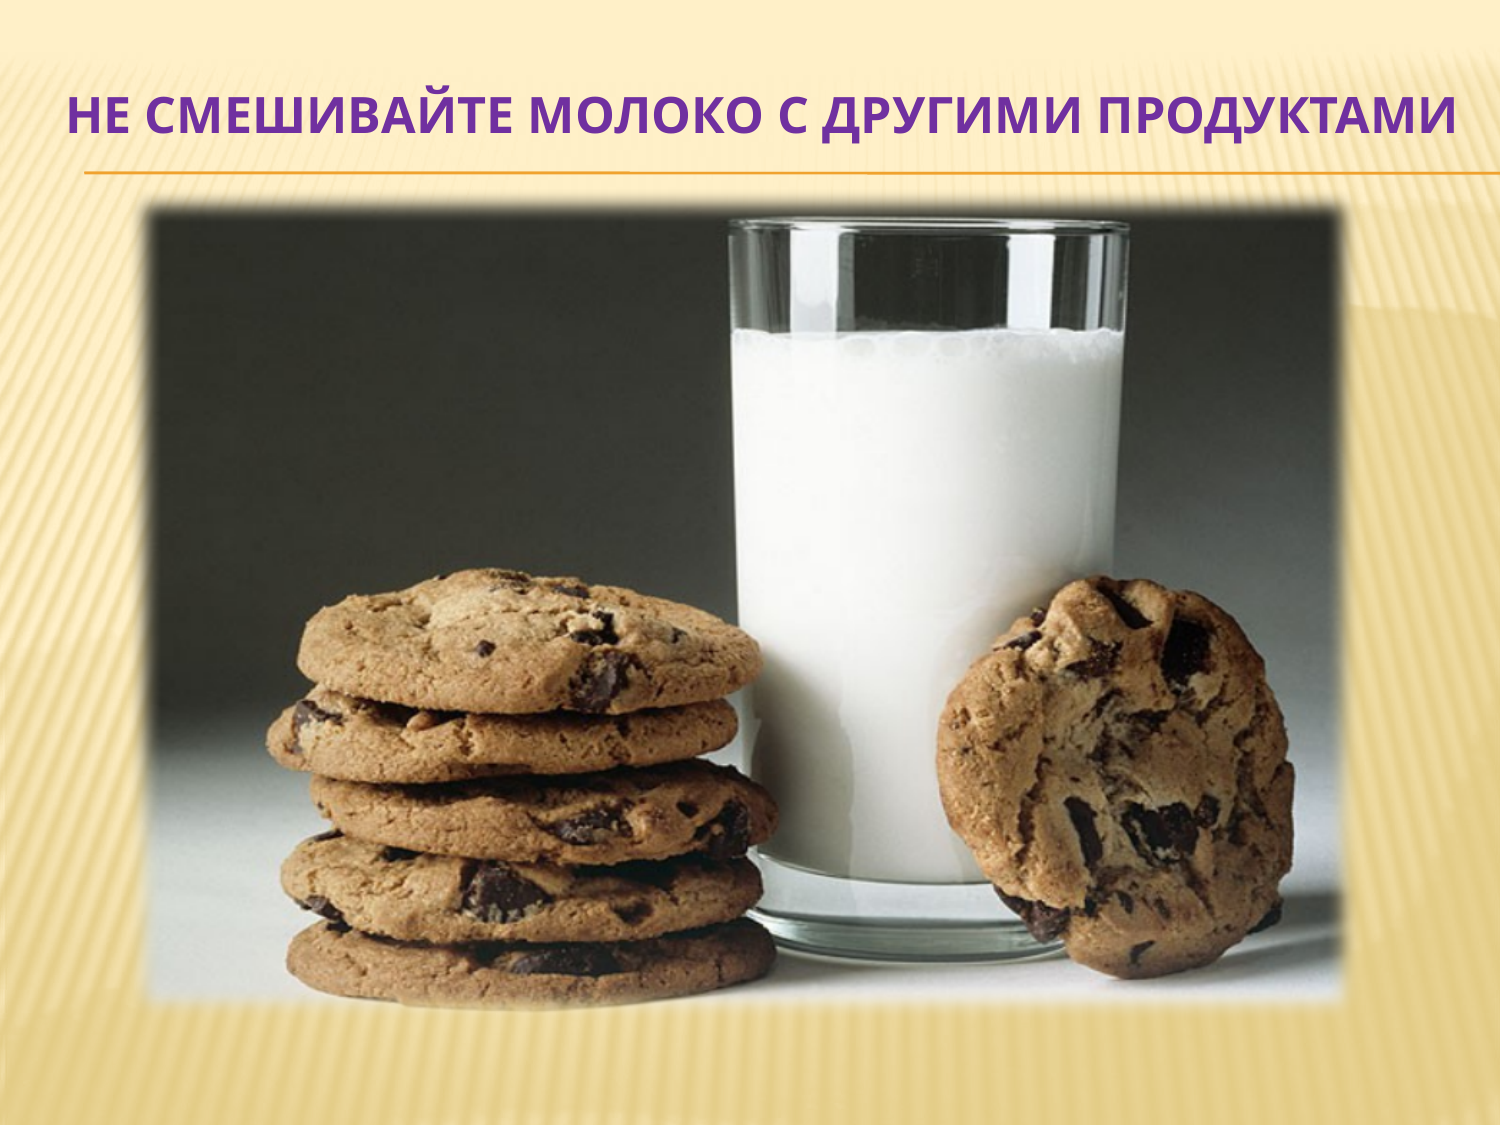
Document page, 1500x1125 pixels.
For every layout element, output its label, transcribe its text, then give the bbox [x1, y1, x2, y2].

title Не смешивайте молоко с другими продуктами [50, 75, 1475, 213]
picture [128, 189, 1360, 1020]
